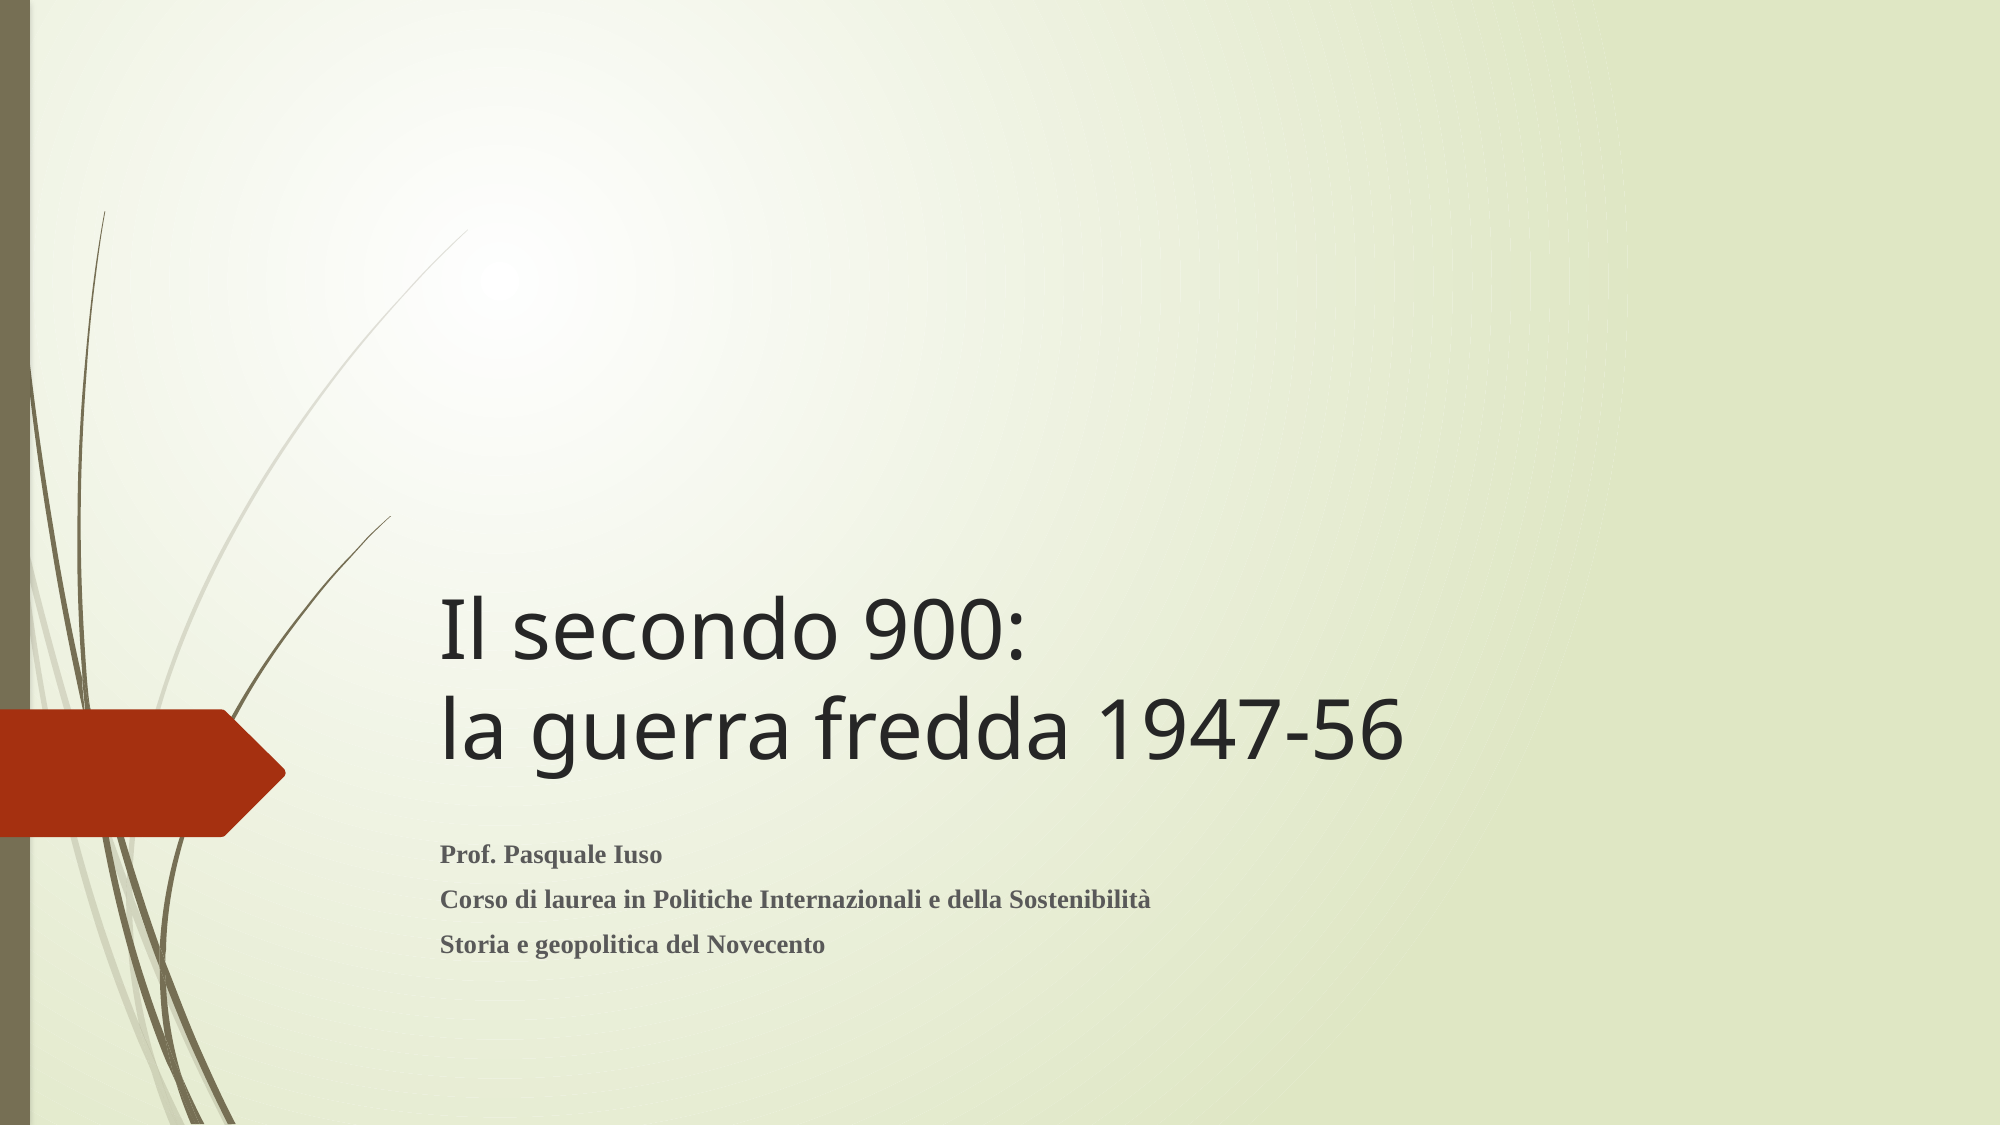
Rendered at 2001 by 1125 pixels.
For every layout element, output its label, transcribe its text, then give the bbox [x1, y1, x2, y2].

title Il secondo 900: la guerra fredda 1947-56 [424, 412, 1888, 783]
subtitle Prof. Pasquale Iuso Corso di laurea in Politiche Internazionali e della Sostenibilità Storia e geopolitica del Novecento [424, 783, 1888, 969]
